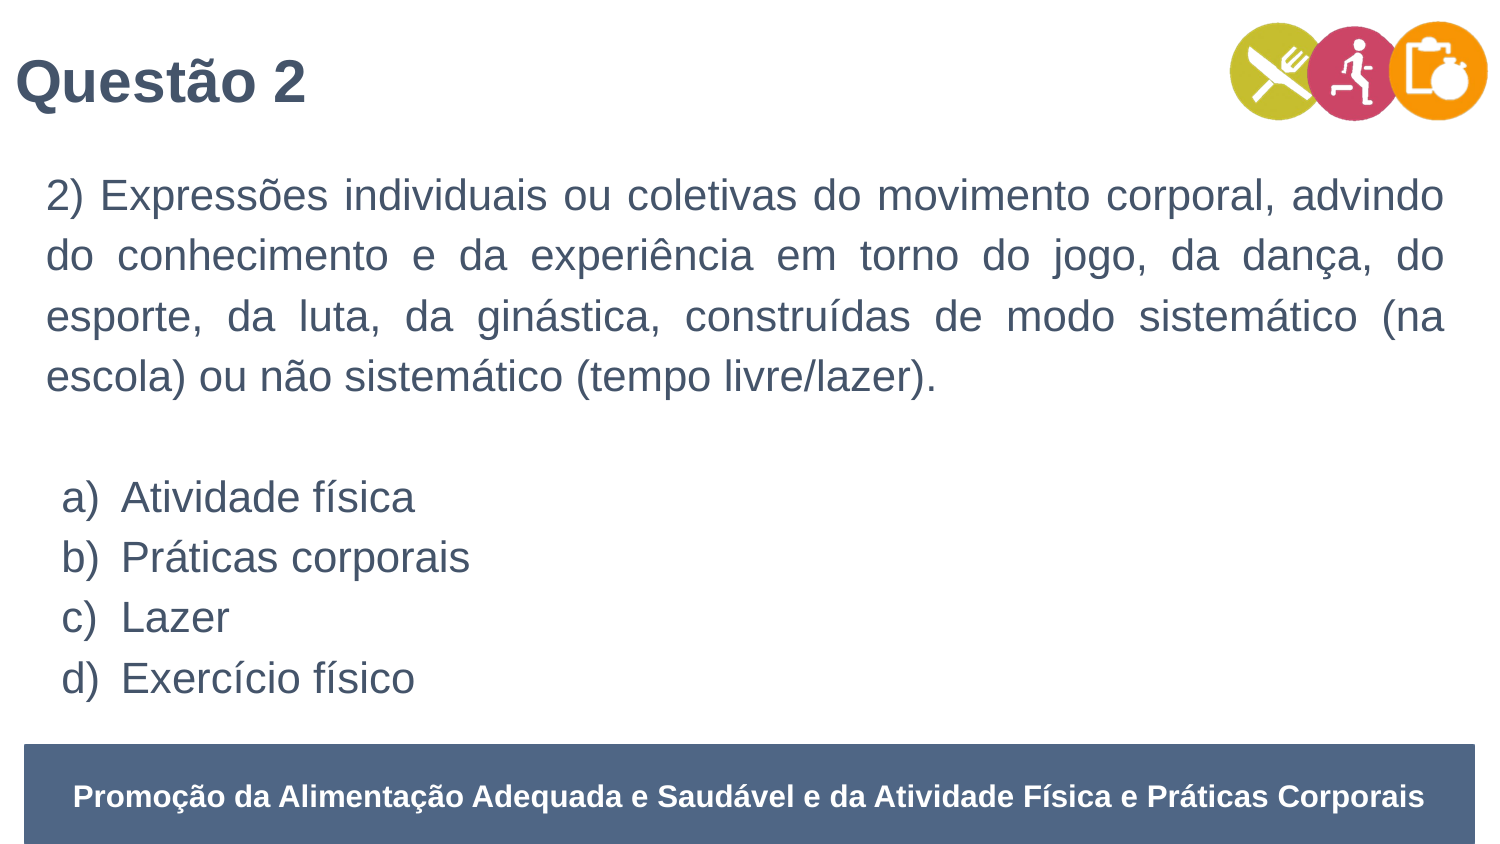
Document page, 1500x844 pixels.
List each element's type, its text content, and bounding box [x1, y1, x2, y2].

text_box Questão 2 [0, 15, 1136, 128]
picture [24, 744, 1475, 844]
picture [1221, 15, 1499, 128]
text_box 2) Expressões individuais ou coletivas do movimento corporal, advindo do conhecimento e da experiência em torno do jogo, da dança, do esporte, da luta, da ginástica, construídas de modo sistemático (na escola) ou não sistemático (tempo livre/lazer). Atividade física Práticas corporais Lazer Exercício físico [30, 143, 1462, 734]
